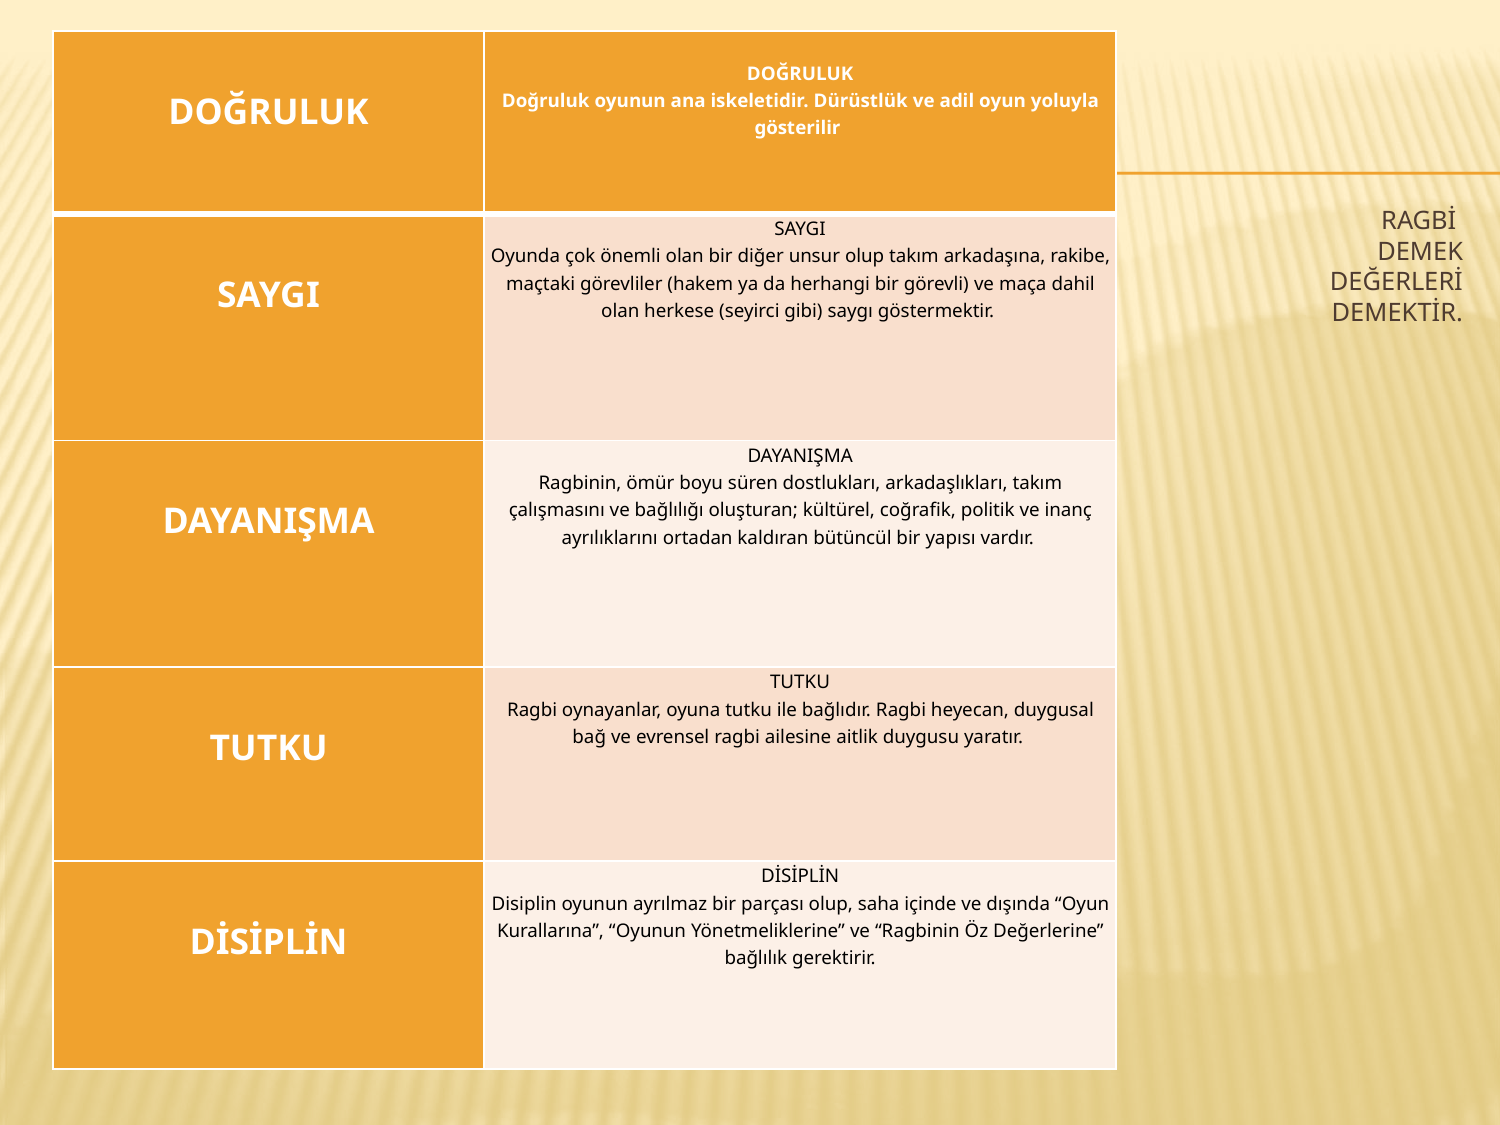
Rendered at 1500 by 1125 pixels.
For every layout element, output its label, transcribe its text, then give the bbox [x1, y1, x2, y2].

table_cell TUTKU [54, 668, 483, 860]
table_cell SAYGI Oyunda çok önemli olan bir diğer unsur olup takım arkadaşına, rakibe, maçtaki görevliler (hakem ya da herhangi bir görevli) ve maça dahil olan herkese (seyirci gibi) saygı göstermektir. [485, 217, 1115, 440]
table_cell TUTKU Ragbi oynayanlar, oyuna tutku ile bağlıdır. Ragbi heyecan, duygusal bağ ve evrensel ragbi ailesine aitlik duygusu yaratır. [485, 668, 1115, 860]
table_cell DAYANIŞMA Ragbinin, ömür boyu süren dostlukları, arkadaşlıkları, takım çalışmasını ve bağlılığı oluşturan; kültürel, coğrafik, politik ve inanç ayrılıklarını ortadan kaldıran bütüncül bir yapısı vardır. [485, 441, 1115, 666]
table_cell DİSİPLİN [54, 862, 483, 1068]
title RAgbİ demek Değerlerİ demektİR. [1117, 196, 1479, 334]
table_cell DİSİPLİN Disiplin oyunun ayrılmaz bir parçası olup, saha içinde ve dışında “Oyun Kurallarına”, “Oyunun Yönetmeliklerine” ve “Ragbinin Öz Değerlerine” bağlılık gerektirir. [485, 862, 1115, 1068]
table_header DOĞRULUK [54, 32, 483, 211]
table_cell DAYANIŞMA [54, 441, 483, 666]
table_header DOĞRULUK Doğruluk oyunun ana iskeletidir. Dürüstlük ve adil oyun yoluyla gösterilir [485, 32, 1115, 211]
table_cell SAYGI [54, 217, 483, 440]
